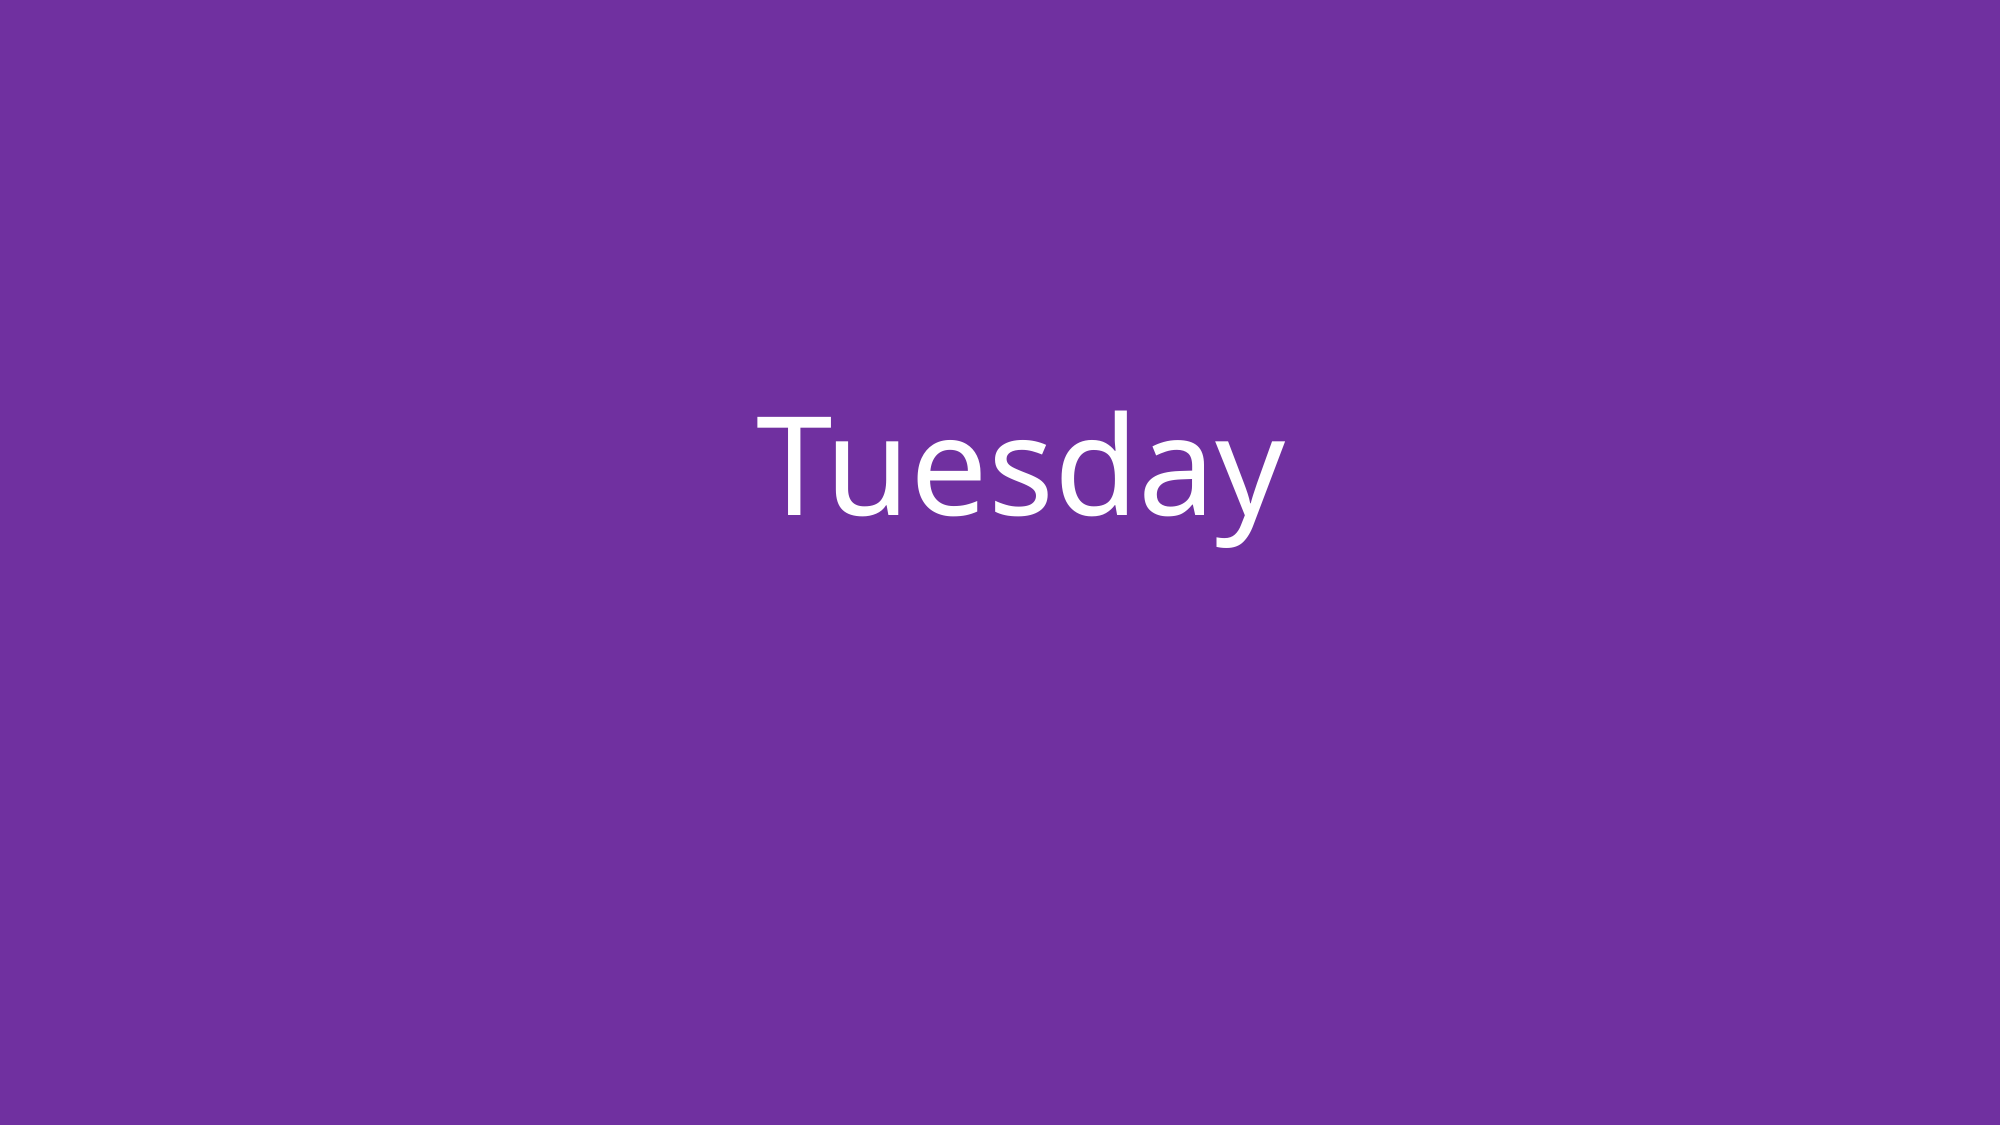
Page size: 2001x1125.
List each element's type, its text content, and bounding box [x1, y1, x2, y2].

title Tuesday [79, 362, 1963, 580]
